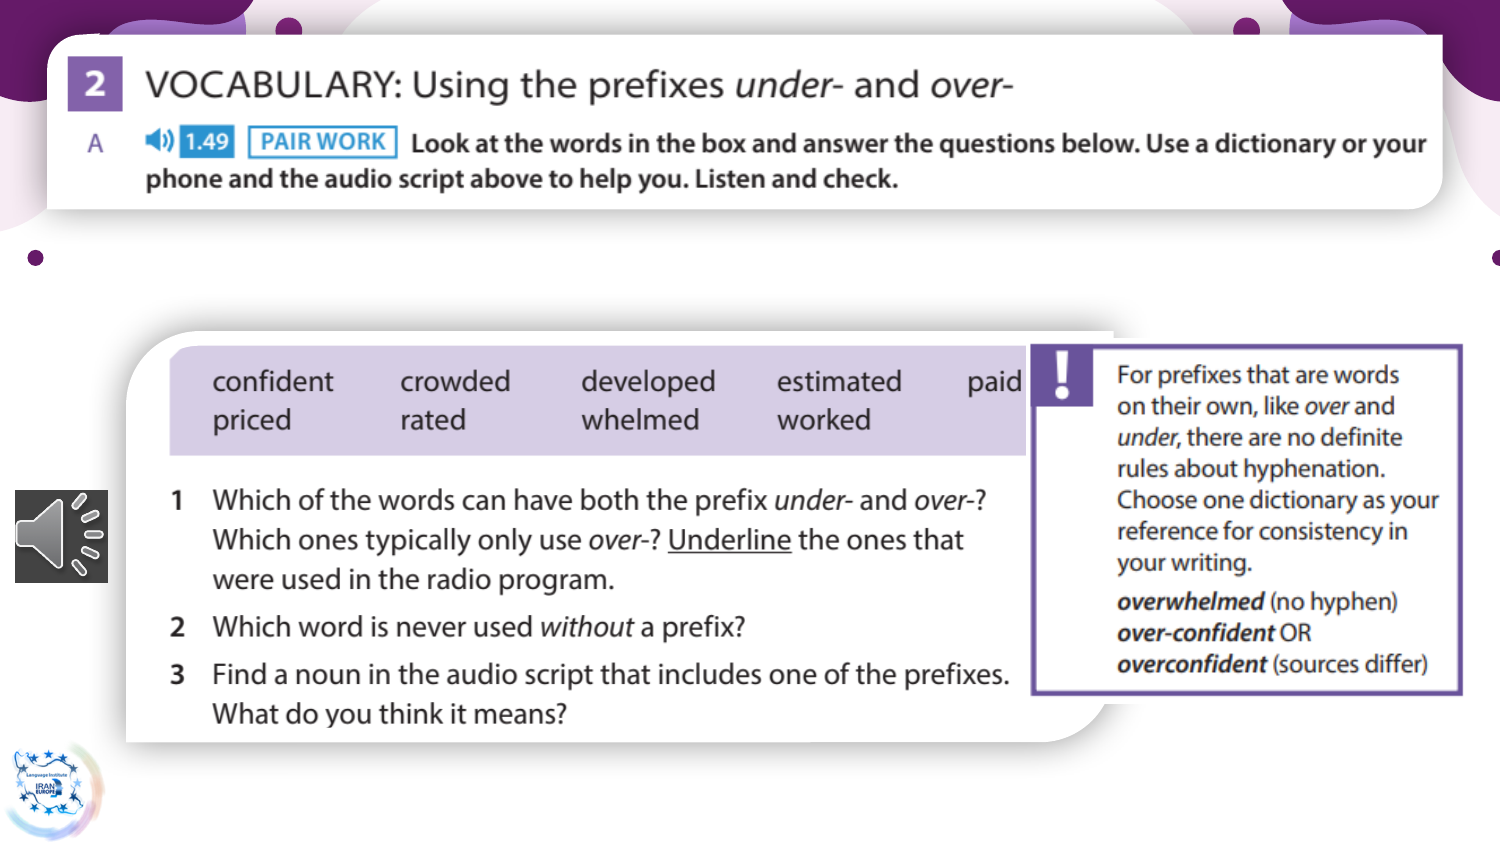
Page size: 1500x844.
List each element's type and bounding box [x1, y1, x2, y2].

picture [54, 41, 1436, 203]
picture [133, 338, 1471, 736]
picture [0, 737, 110, 844]
picture [14, 489, 110, 585]
